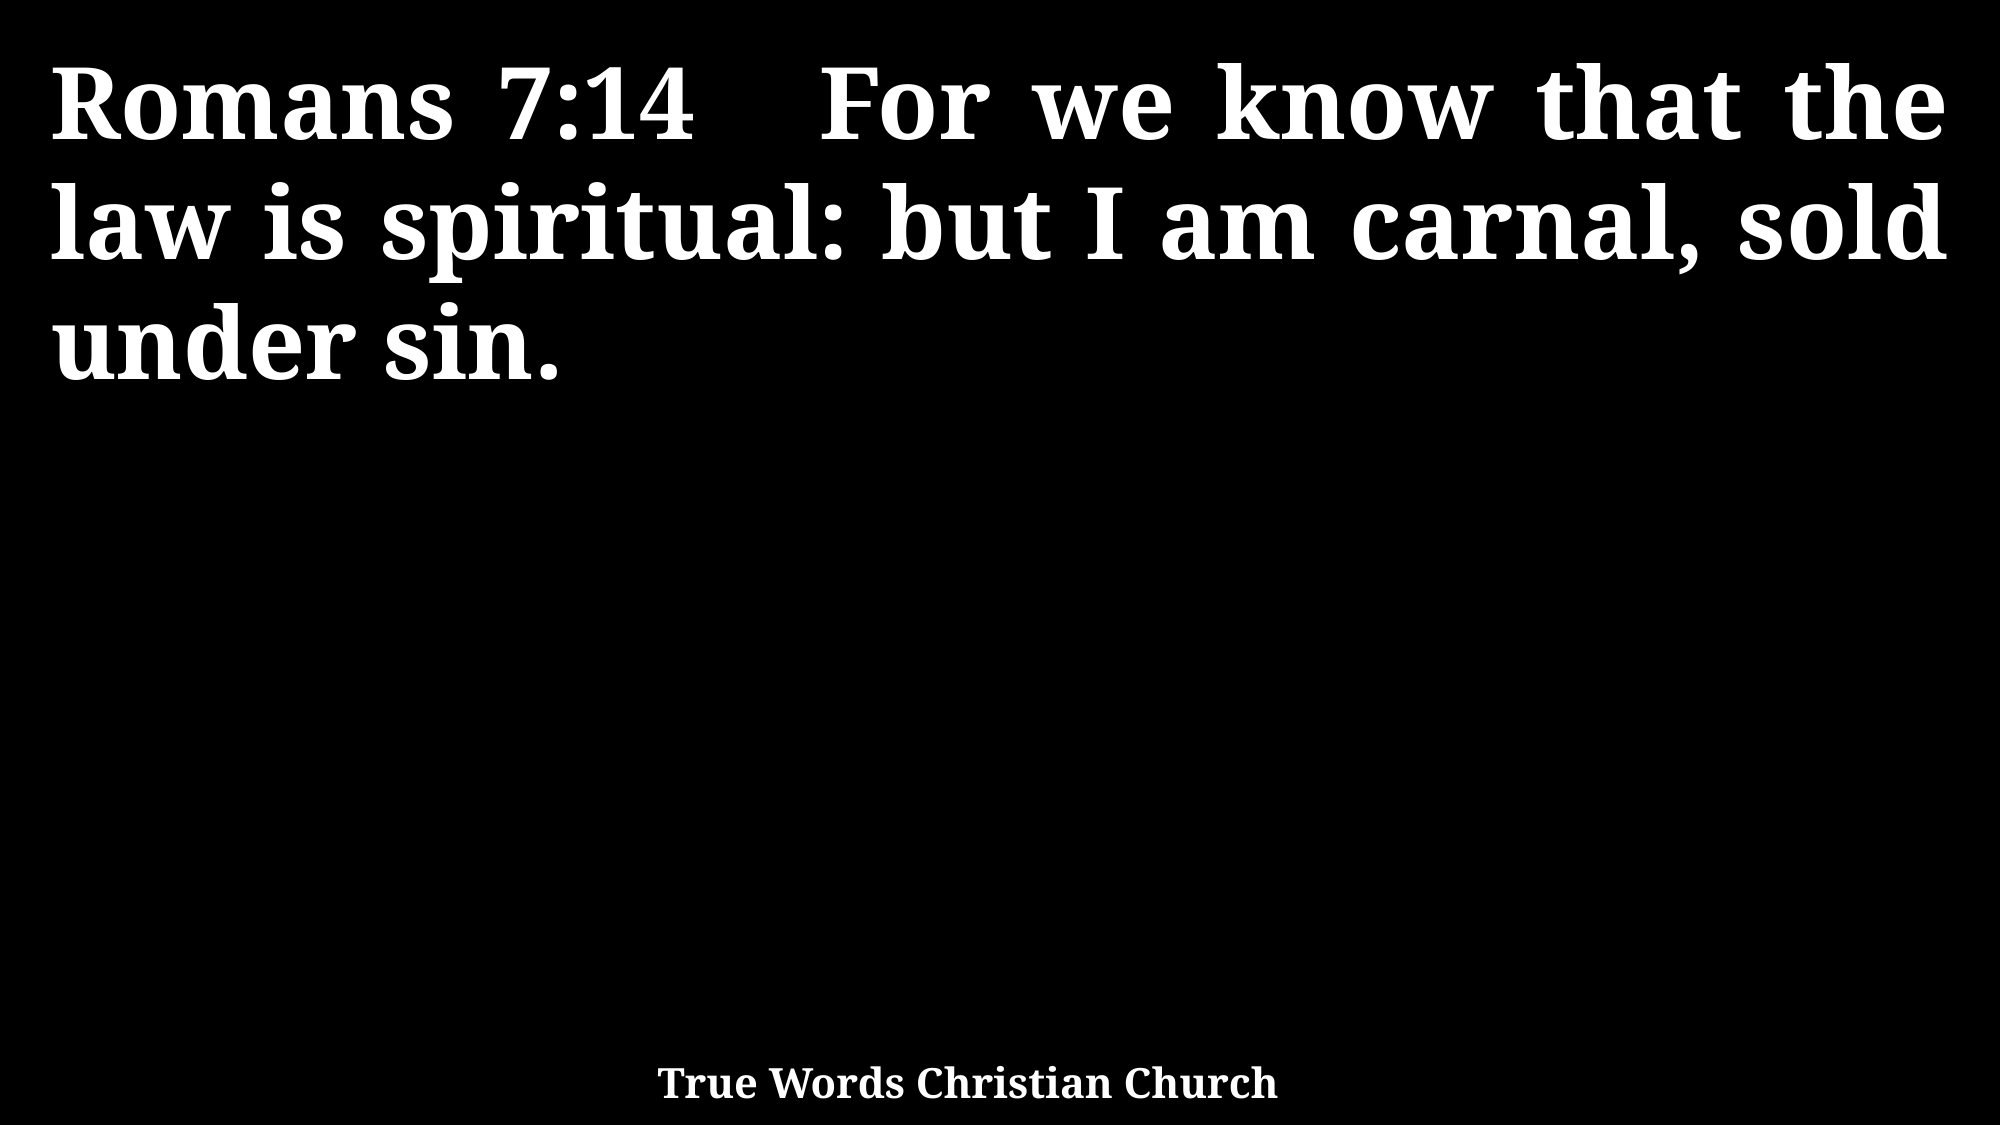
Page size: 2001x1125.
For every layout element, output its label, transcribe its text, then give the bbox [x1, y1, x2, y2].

text_box Romans 7:14 For we know that the law is spiritual: but I am carnal, sold under sin. [35, 32, 1965, 407]
text_box True Words Christian Church [642, 1049, 1294, 1114]
